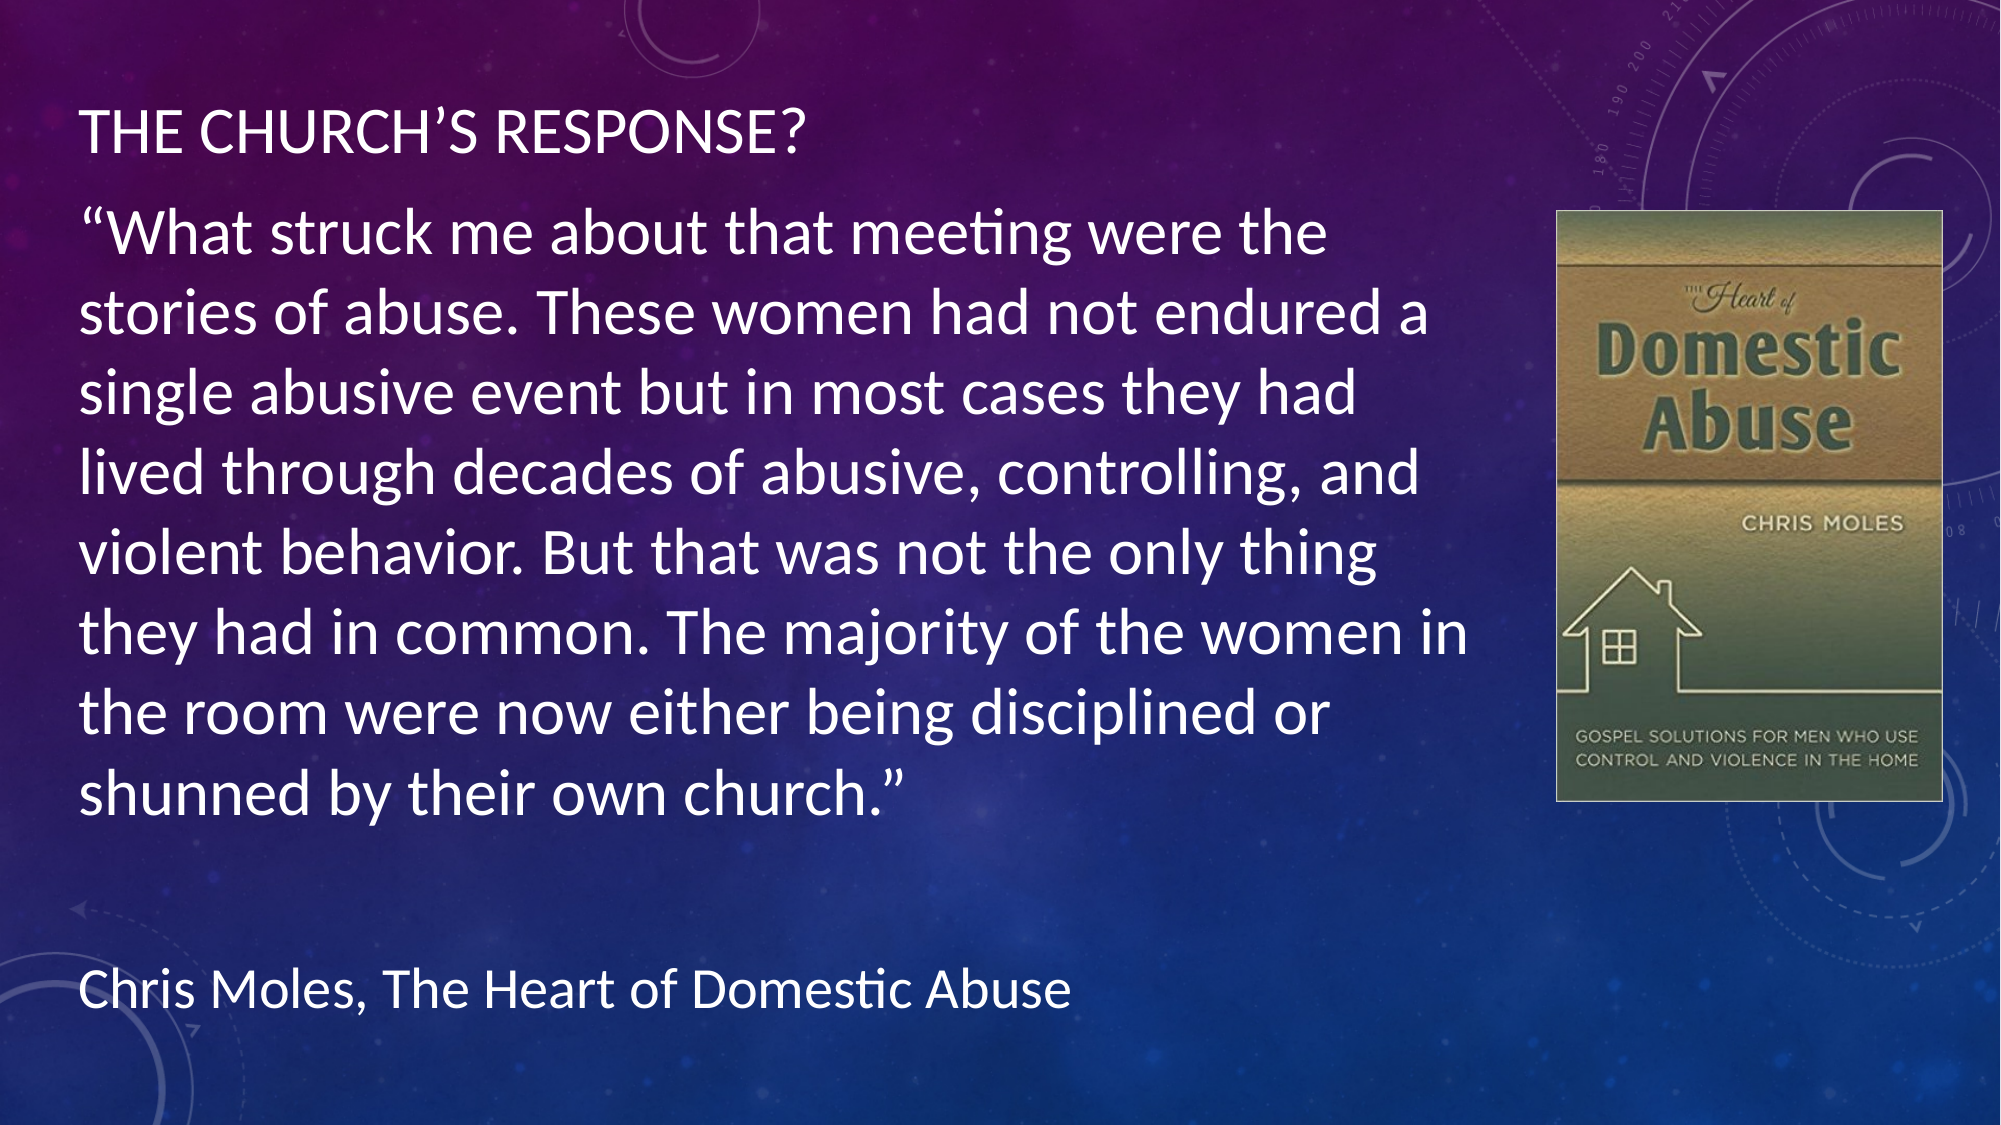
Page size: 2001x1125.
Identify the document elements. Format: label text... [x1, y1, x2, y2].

picture [0, 0, 2001, 1125]
list THE CHURCH’S RESPONSE? “What struck me about that meeting were the stories of abuse. These women had not endured a single abusive event but in most cases they had lived through decades of abusive, controlling, and violent behavior. But that was not the only thing they had in common. The majority of the women in the room were now either being disciplined or shunned by their own church.” Chris Moles, The Heart of Domestic Abuse [63, 26, 1507, 1081]
